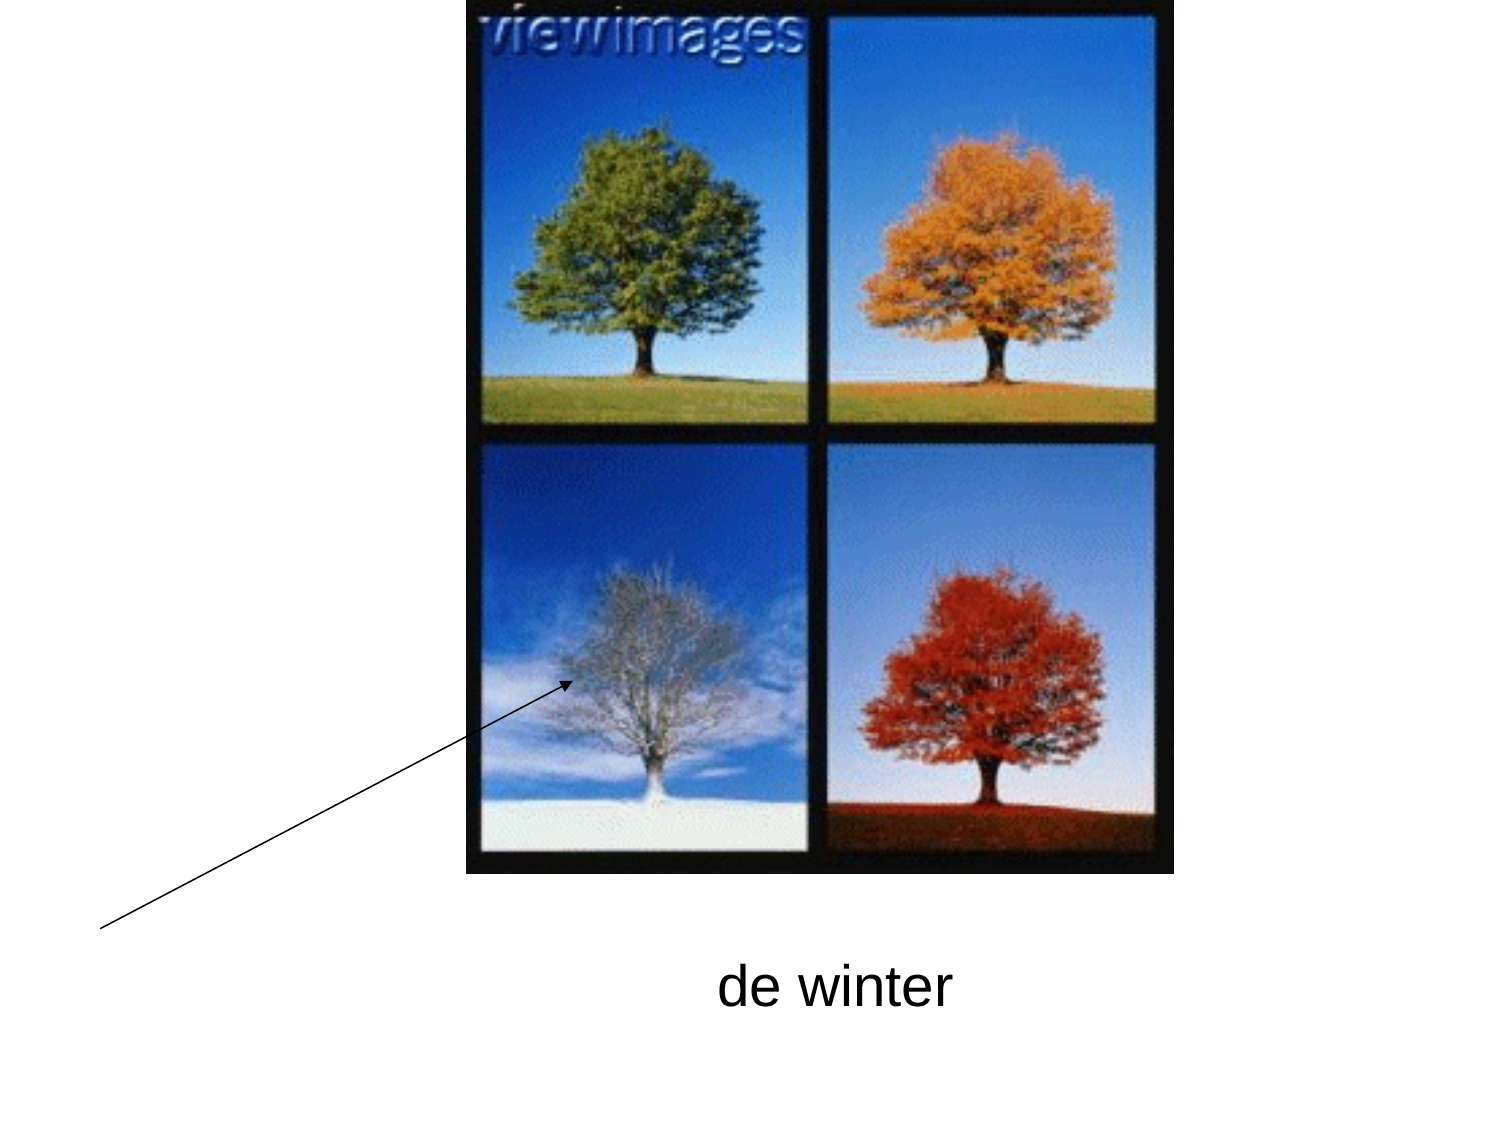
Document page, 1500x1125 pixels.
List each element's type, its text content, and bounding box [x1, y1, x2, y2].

picture [466, 0, 1174, 875]
list de winter [478, 940, 1194, 1090]
